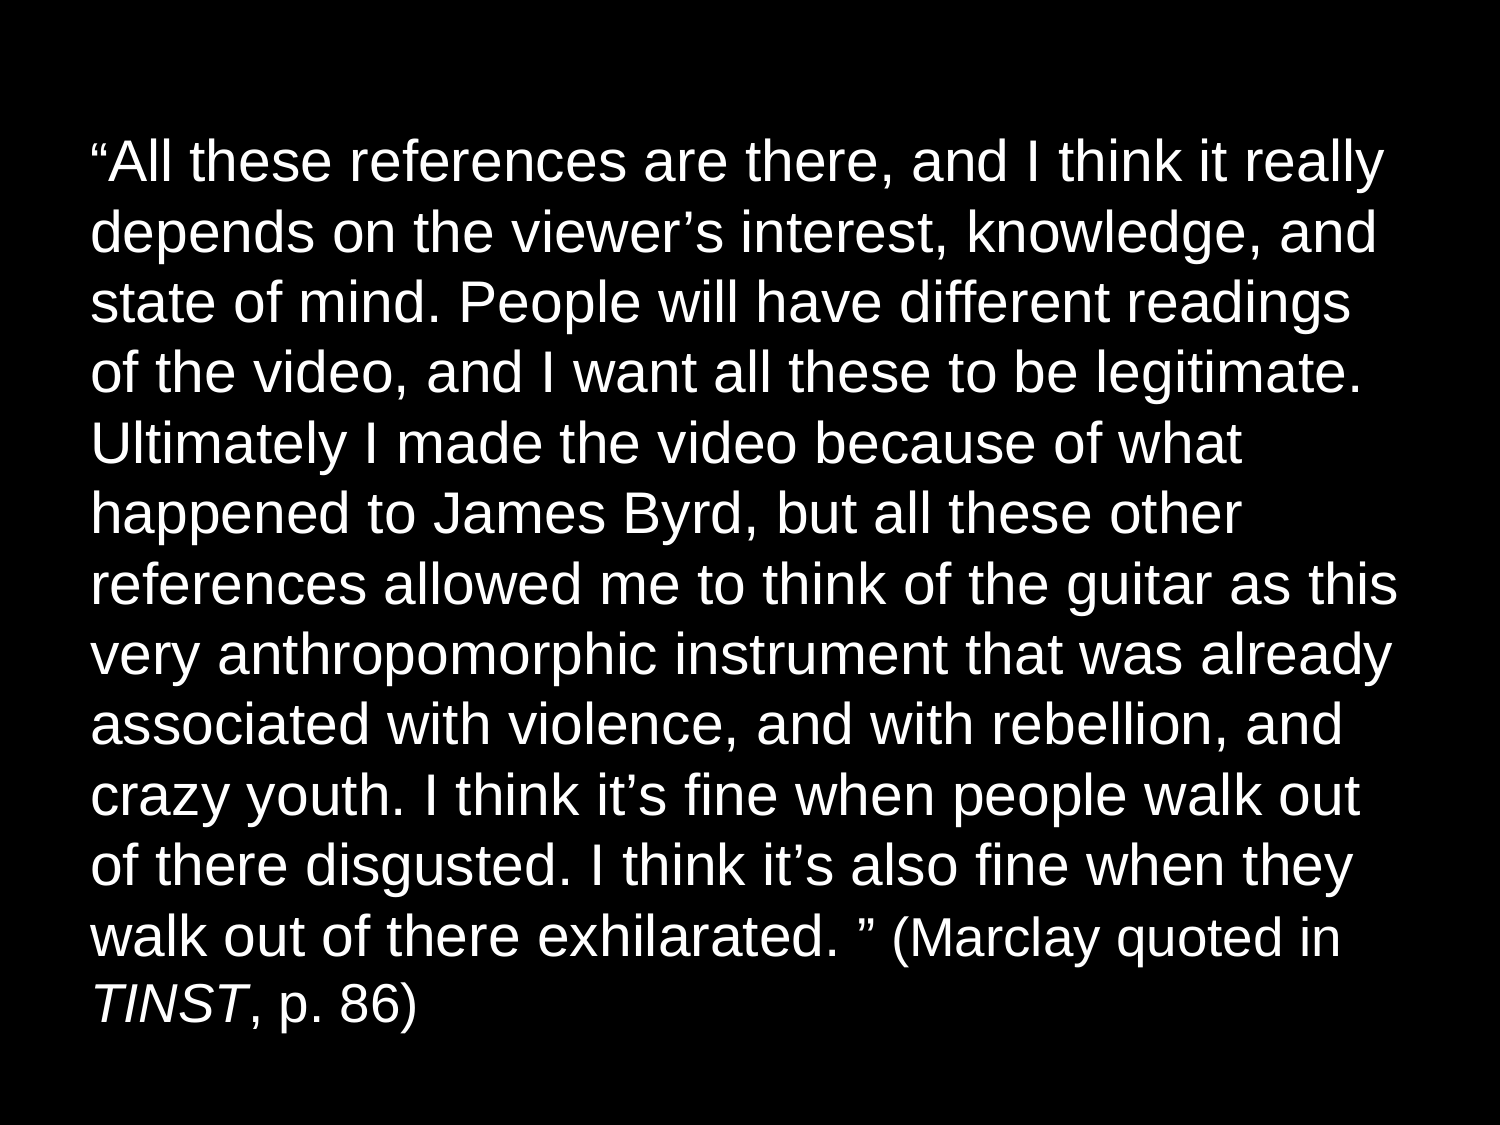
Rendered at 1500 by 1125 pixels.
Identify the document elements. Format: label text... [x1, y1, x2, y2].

list “All these references are there, and I think it really depends on the viewer’s interest, knowledge, and state of mind. People will have different readings of the video, and I want all these to be legitimate. Ultimately I made the video because of what happened to James Byrd, but all these other references allowed me to think of the guitar as this very anthropomorphic instrument that was already associated with violence, and with rebellion, and crazy youth. I think it’s fine when people walk out of there disgusted. I think it’s also fine when they walk out of there exhilarated. ” (Marclay quoted in TINST, p. 86) [75, 115, 1425, 1052]
